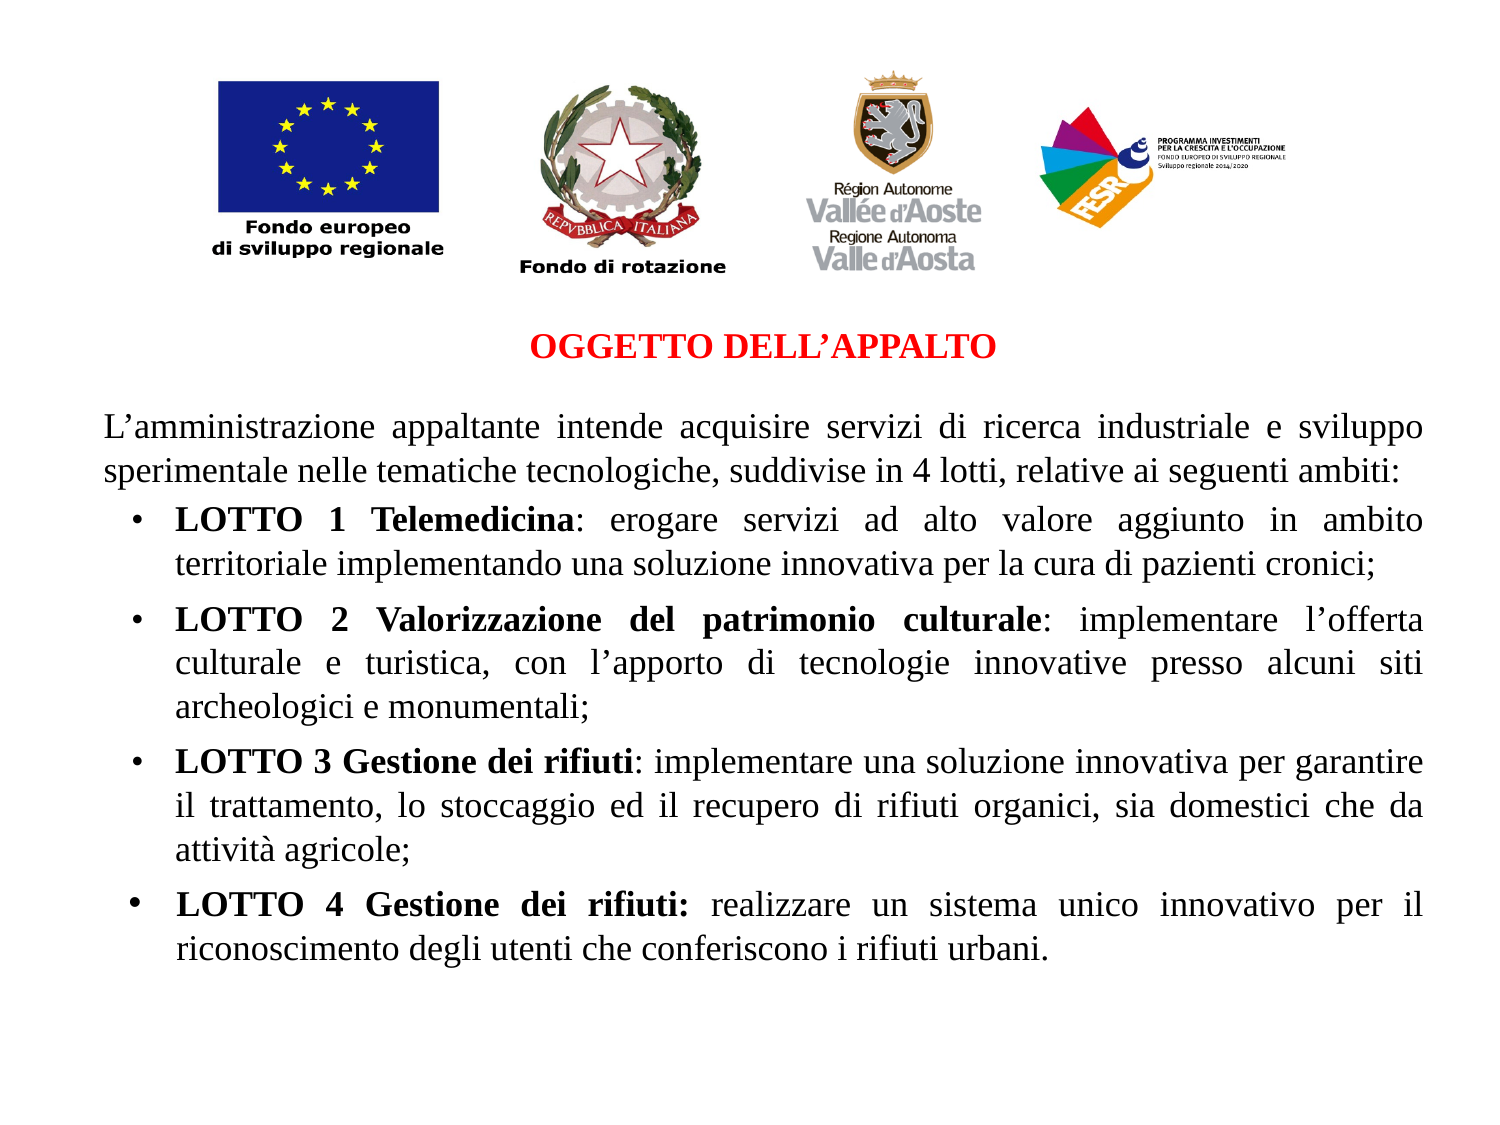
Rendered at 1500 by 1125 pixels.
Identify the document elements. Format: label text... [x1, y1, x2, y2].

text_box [170, 55, 1341, 280]
list OGGETTO DELL’APPALTO L’amministrazione appaltante intende acquisire servizi di ricerca industriale e sviluppo sperimentale nelle tematiche tecnologiche, suddivise in 4 lotti, relative ai seguenti ambiti: • LOTTO 1 Telemedicina: erogare servizi ad alto valore aggiunto in ambito territoriale implementando una soluzione innovativa per la cura di pazienti cronici; • LOTTO 2 Valorizzazione del patrimonio culturale: implementare l’offerta culturale e turistica, con l’apporto di tecnologie innovative presso alcuni siti archeologici e monumentali; • LOTTO 3 Gestione dei rifiuti: implementare una soluzione innovativa per garantire il trattamento, lo stoccaggio ed il recupero di rifiuti organici, sia domestici che da attività agricole; LOTTO 4 Gestione dei rifiuti: realizzare un sistema unico innovativo per il riconoscimento degli utenti che conferiscono i rifiuti urbani. [88, 314, 1439, 1022]
